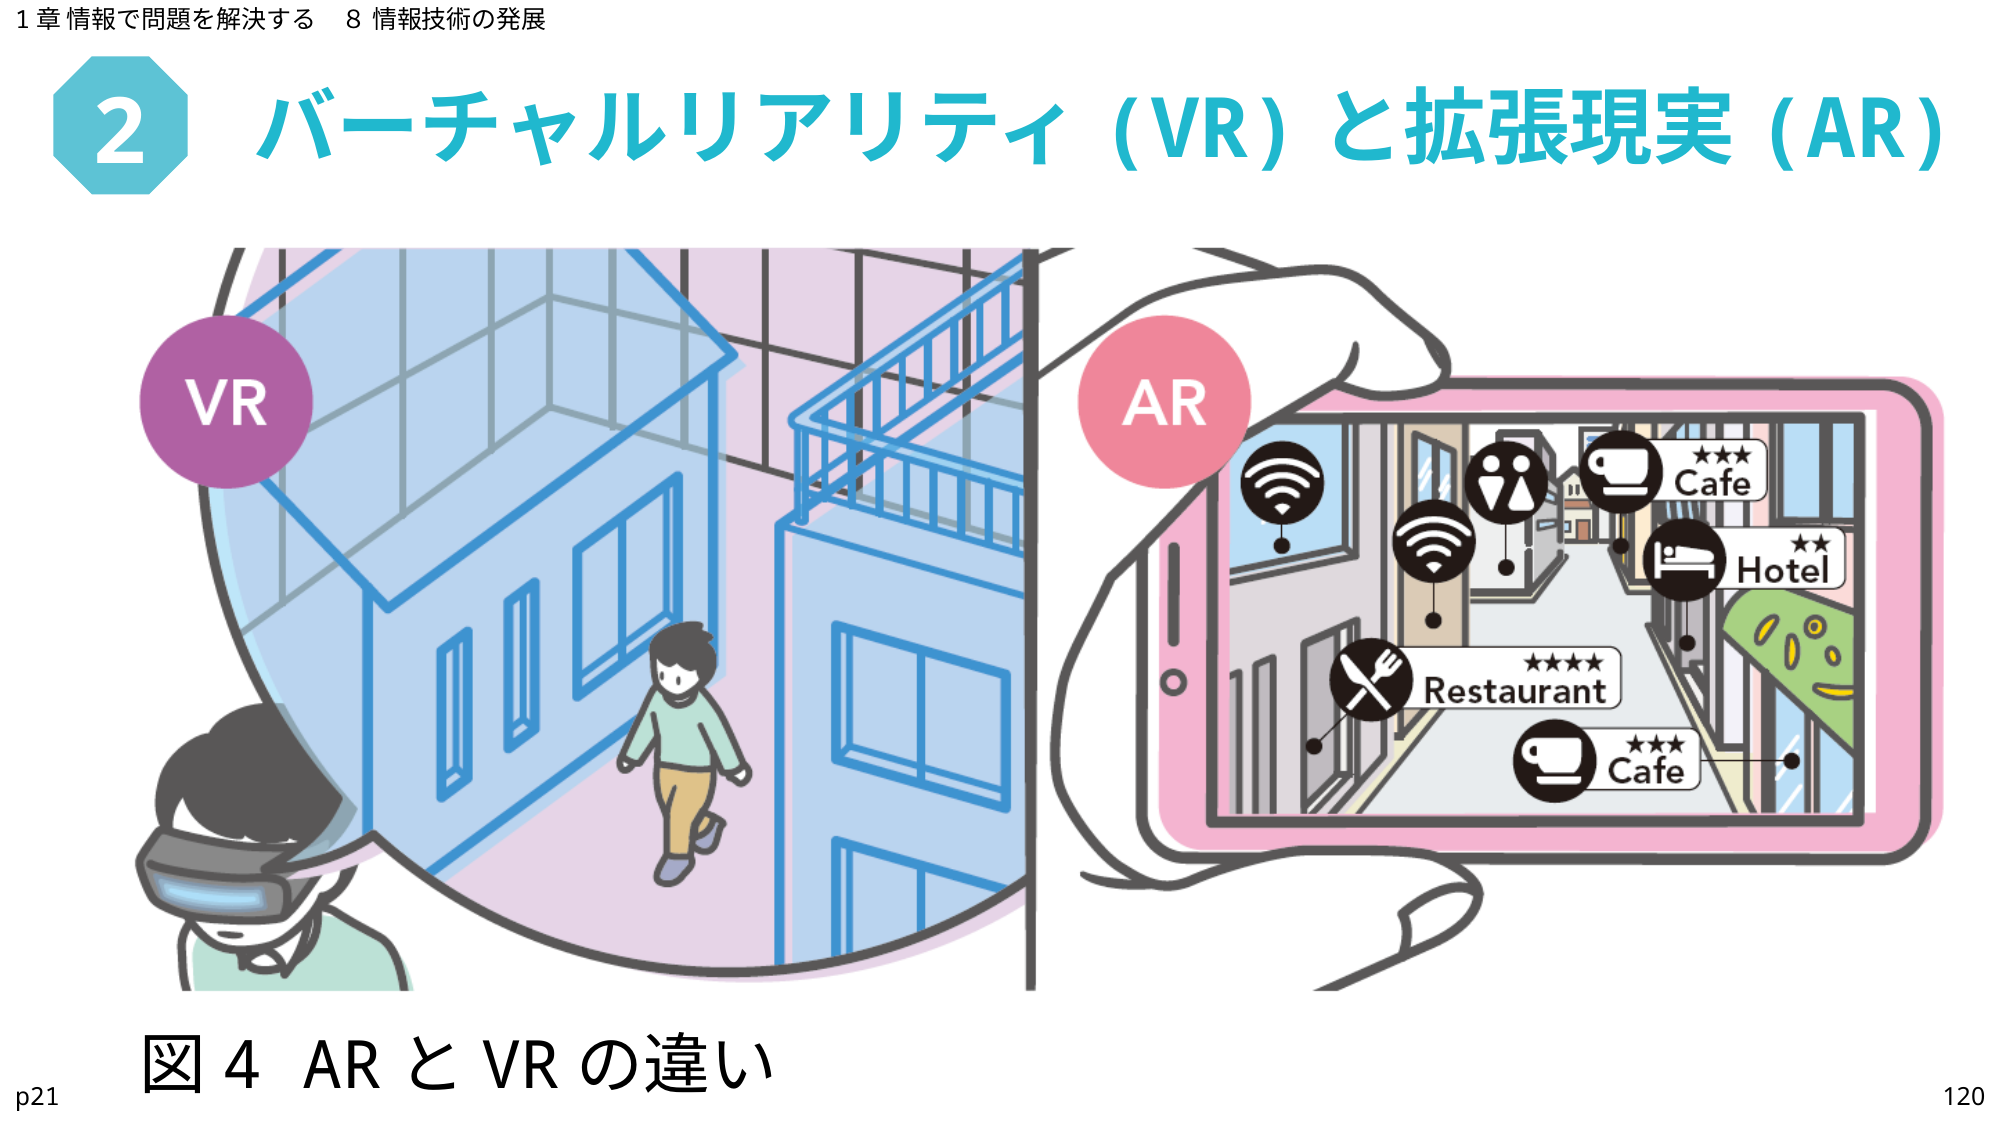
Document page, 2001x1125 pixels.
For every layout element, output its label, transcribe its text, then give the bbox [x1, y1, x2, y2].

title 2 [30, 65, 212, 202]
list 1章 情報で問題を解決する ８ 情報技術の発展 [0, 0, 1438, 42]
list 図4 ARとVRの違い [57, 1023, 1966, 1125]
picture [84, 201, 1966, 1005]
list バーチャルリアリティ(VR)と拡張現実(AR) [238, 59, 1985, 202]
list p21 [0, 1072, 57, 1123]
slide_number 120 [1966, 1072, 2000, 1123]
